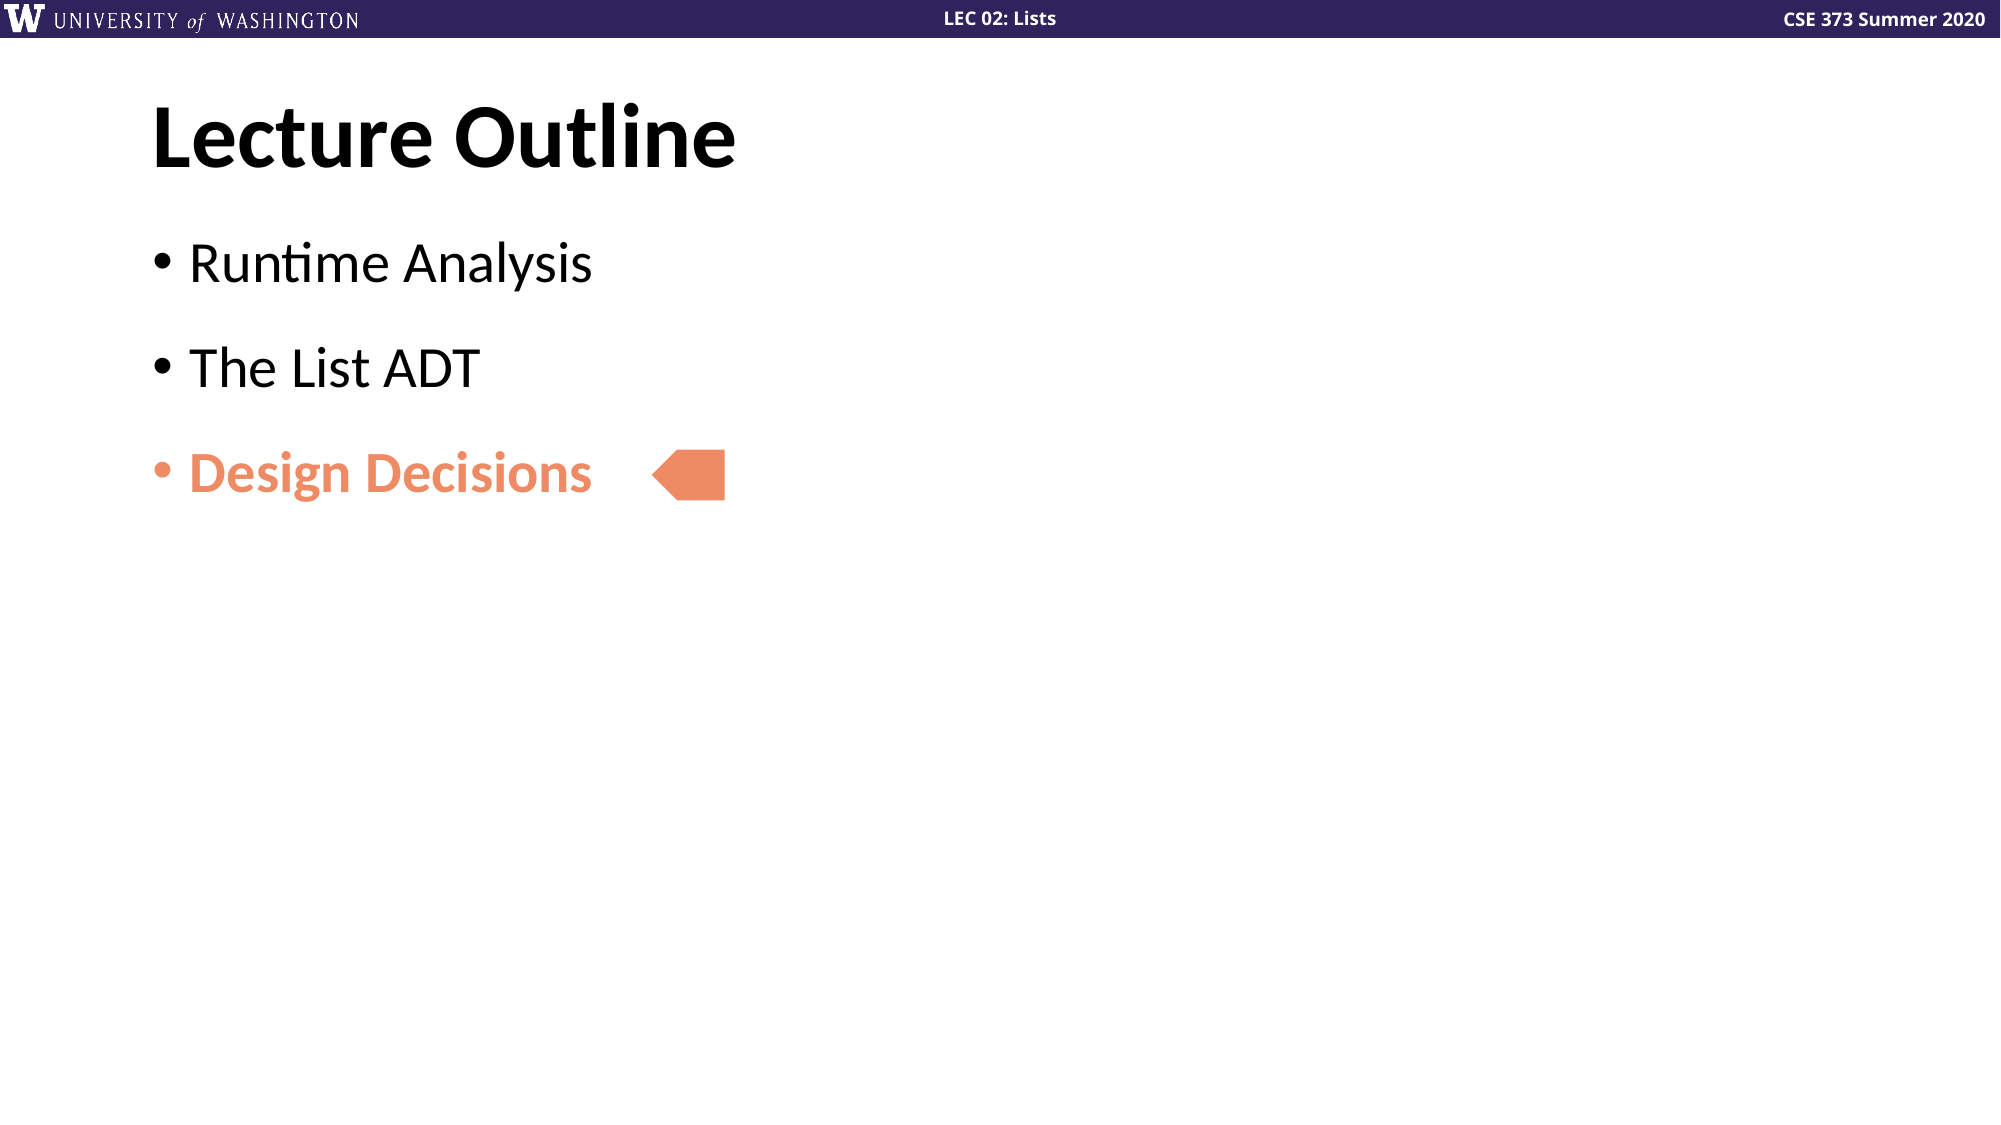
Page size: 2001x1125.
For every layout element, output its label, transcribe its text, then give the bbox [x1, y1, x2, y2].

title Lecture Outline [137, 74, 1863, 200]
picture [4, 4, 358, 33]
list Runtime Analysis The List ADT Design Decisions [137, 224, 1863, 1014]
text_box [650, 448, 726, 502]
